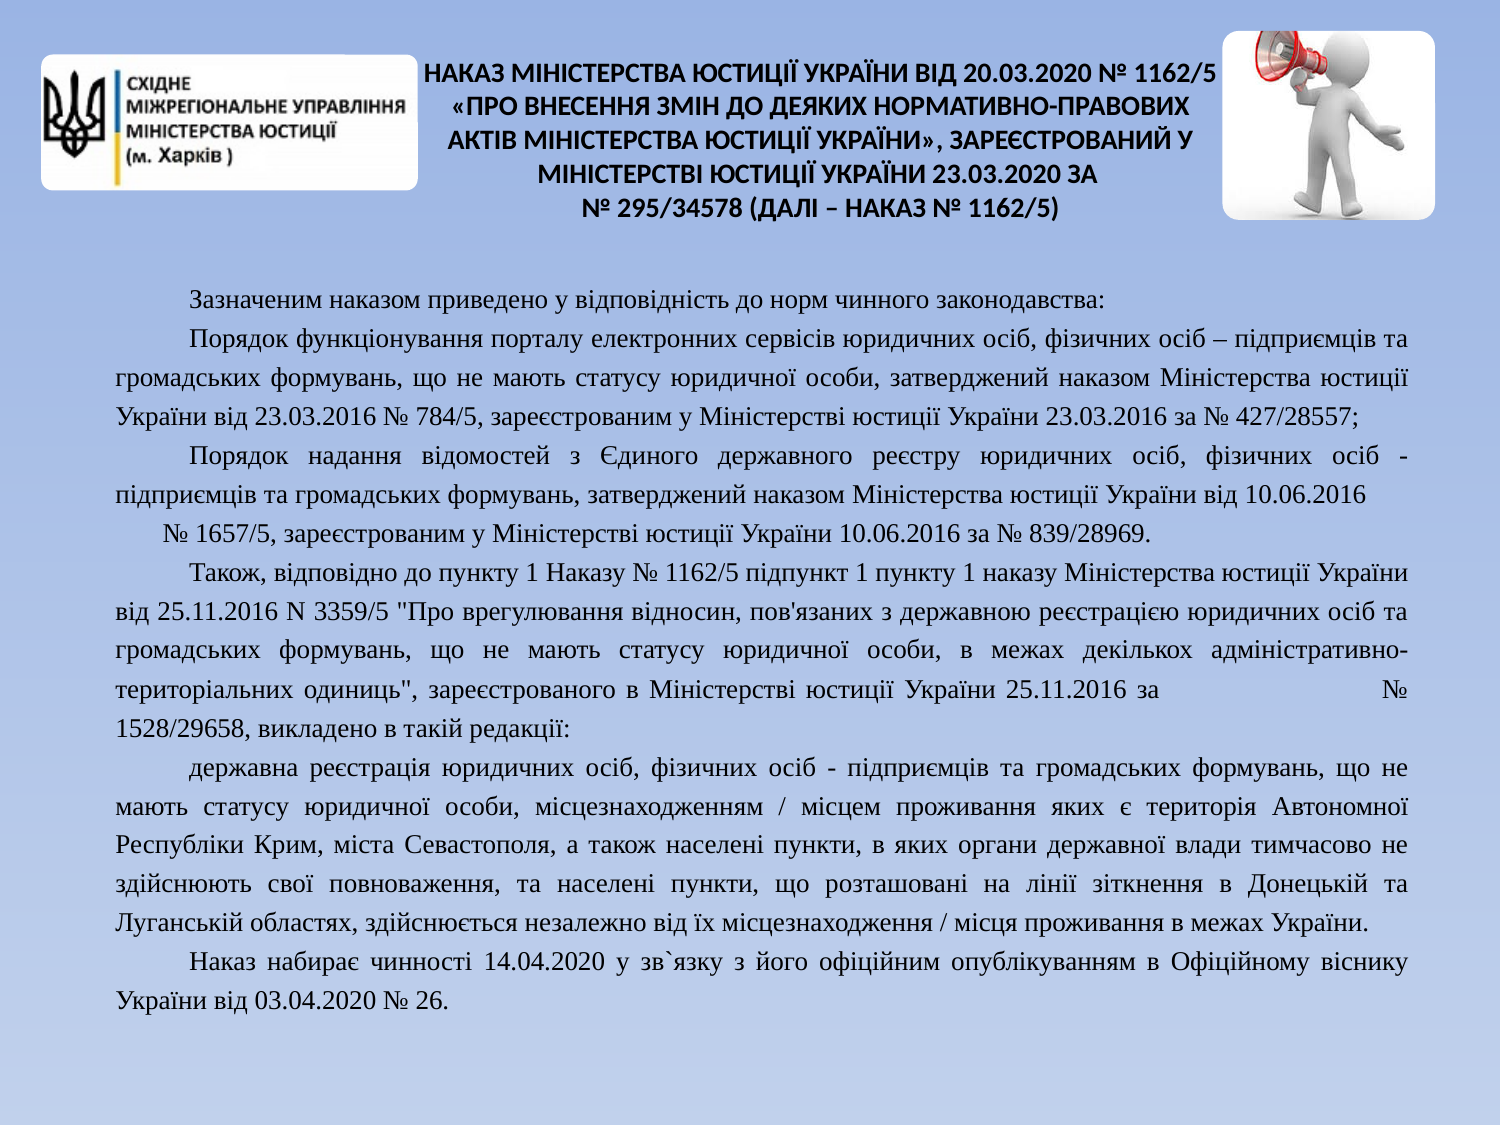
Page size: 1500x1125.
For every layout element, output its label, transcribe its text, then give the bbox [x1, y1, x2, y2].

title Наказ Міністерства юстиції України від 20.03.2020 № 1162/5 «Про внесення змін до деяких нормативно-правових актів Міністерства юстиції України», зареєстрований у Міністерстві юстиції України 23.03.2020 за № 295/34578 (далі – Наказ № 1162/5) [407, 30, 1235, 267]
picture [1222, 30, 1436, 221]
picture [40, 54, 418, 191]
subtitle Зазначеним наказом приведено у відповідність до норм чинного законодавства: Порядок функціонування порталу електронних сервісів юридичних осіб, фізичних осіб – підприємців та громадських формувань, що не мають статусу юридичної особи, затверджений наказом Міністерства юстиції України від 23.03.2016 № 784/5, зареєстрованим у Міністерстві юстиції України 23.03.2016 за № 427/28557; Порядок надання відомостей з Єдиного державного реєстру юридичних осіб, фізичних осіб - підприємців та громадських формувань, затверджений наказом Міністерства юстиції України від 10.06.2016 № 1657/5, зареєстрованим у Міністерстві юстиції України 10.06.2016 за № 839/28969. Також, відповідно до пункту 1 Наказу № 1162/5 підпункт 1 пункту 1 наказу Міністерства юстиції України від 25.11.2016 N 3359/5 "Про врегулювання відносин, пов'язаних з державною реєстрацією юридичних осіб та громадських формувань, що не мають статусу юридичної особи, в межах декількох адміністративно-територіальних одиниць", зареєстрованого в Міністерстві юстиції України 25.11.2016 за № 1528/29658, викладено в такій редакції: державна реєстрація юридичних осіб, фізичних осіб - підприємців та громадських формувань, що не мають статусу юридичної особи, місцезнаходженням / місцем проживання яких є територія Автономної Республіки Крим, міста Севастополя, а також населені пункти, в яких органи державної влади тимчасово не здійснюють свої повноваження, та населені пункти, що розташовані на лінії зіткнення в Донецькій та Луганській областях, здійснюється незалежно від їх місцезнаходження / місця проживання в межах України. Наказ набирає чинності 14.04.2020 у зв`язку з його офіційним опублікуванням в Офіційному віснику України від 03.04.2020 № 26. [100, 267, 1424, 1083]
